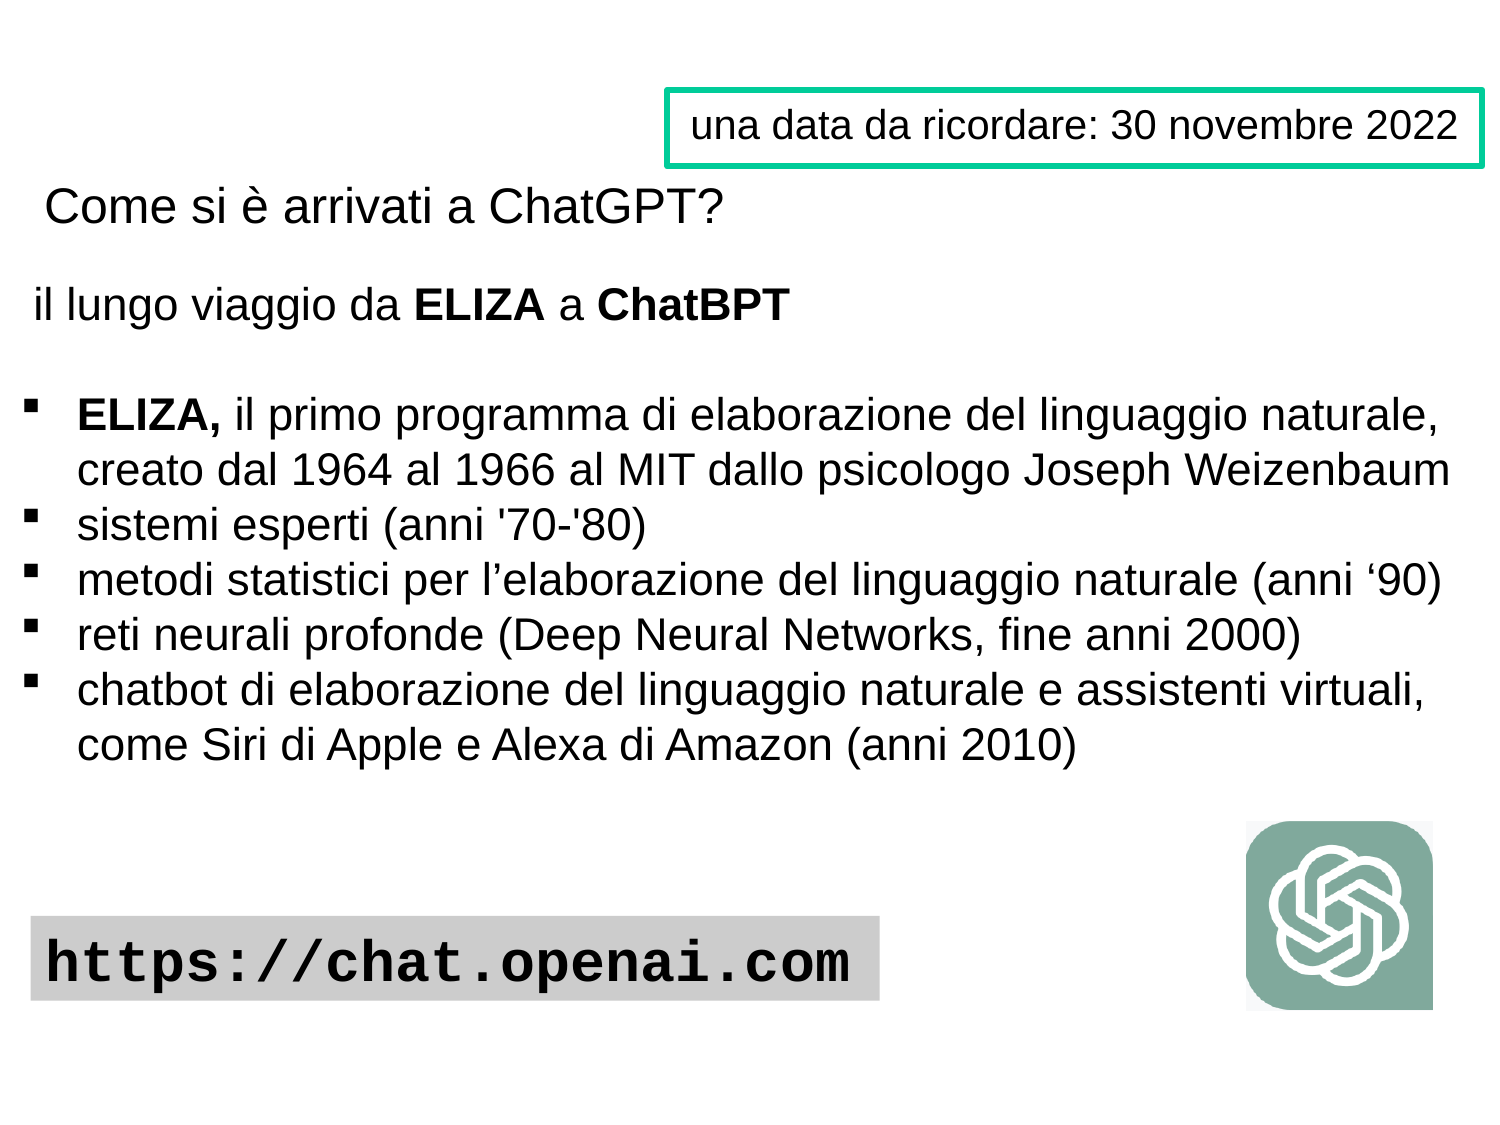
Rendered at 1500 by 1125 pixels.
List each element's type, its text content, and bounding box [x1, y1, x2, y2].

text_box https://chat.openai.com [30, 915, 880, 1001]
text_box Come si è arrivati a ChatGPT? [29, 166, 762, 243]
text_box una data da ricordare: 30 novembre 2022 [667, 90, 1483, 167]
text_box il lungo viaggio da ELIZA a ChatBPT ELIZA, il primo programma di elaborazione del linguaggio naturale, creato dal 1964 al 1966 al MIT dallo psicologo Joseph Weizenbaum sistemi esperti (anni '70-'80) metodi statistici per l’elaborazione del linguaggio naturale (anni ‘90) reti neurali profonde (Deep Neural Networks, fine anni 2000) chatbot di elaborazione del linguaggio naturale e assistenti virtuali, come Siri di Apple e Alexa di Amazon (anni 2010) [5, 267, 1495, 777]
picture [1245, 821, 1433, 1011]
